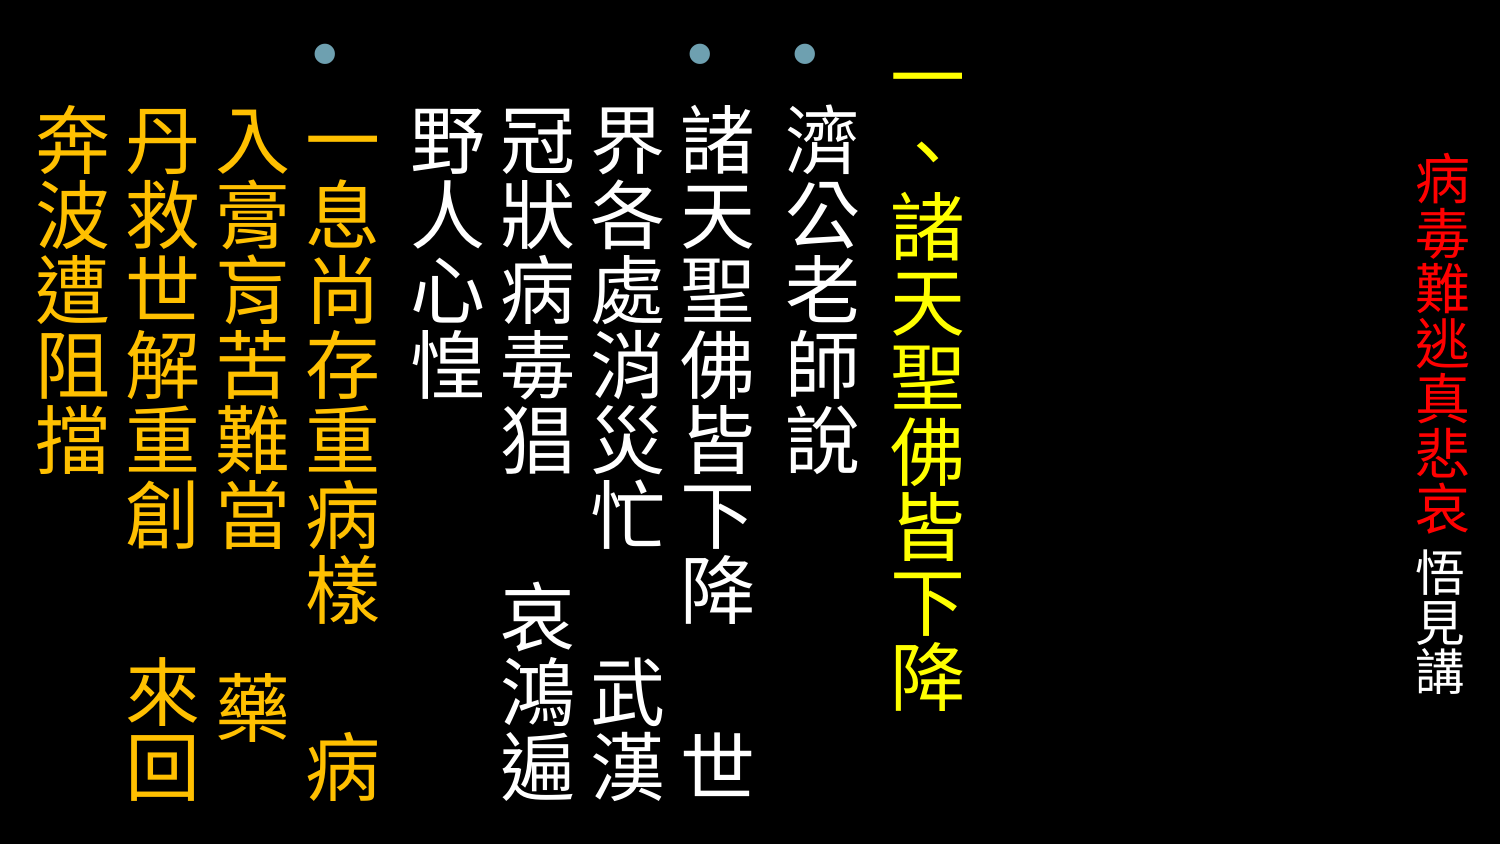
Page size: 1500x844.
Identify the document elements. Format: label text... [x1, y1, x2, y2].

title 病毒難逃真悲哀 悟見講 [1399, 23, 1483, 825]
list 一、諸天聖佛皆下降 濟公老師說 諸天聖佛皆下降 世界各處消災忙 武漢冠狀病毒猖 哀鴻遍野人心惶 一息尚存重病樣 病入膏肓苦難當 藥丹救世解重創 來回奔波遭阻擋 [17, 18, 1388, 825]
